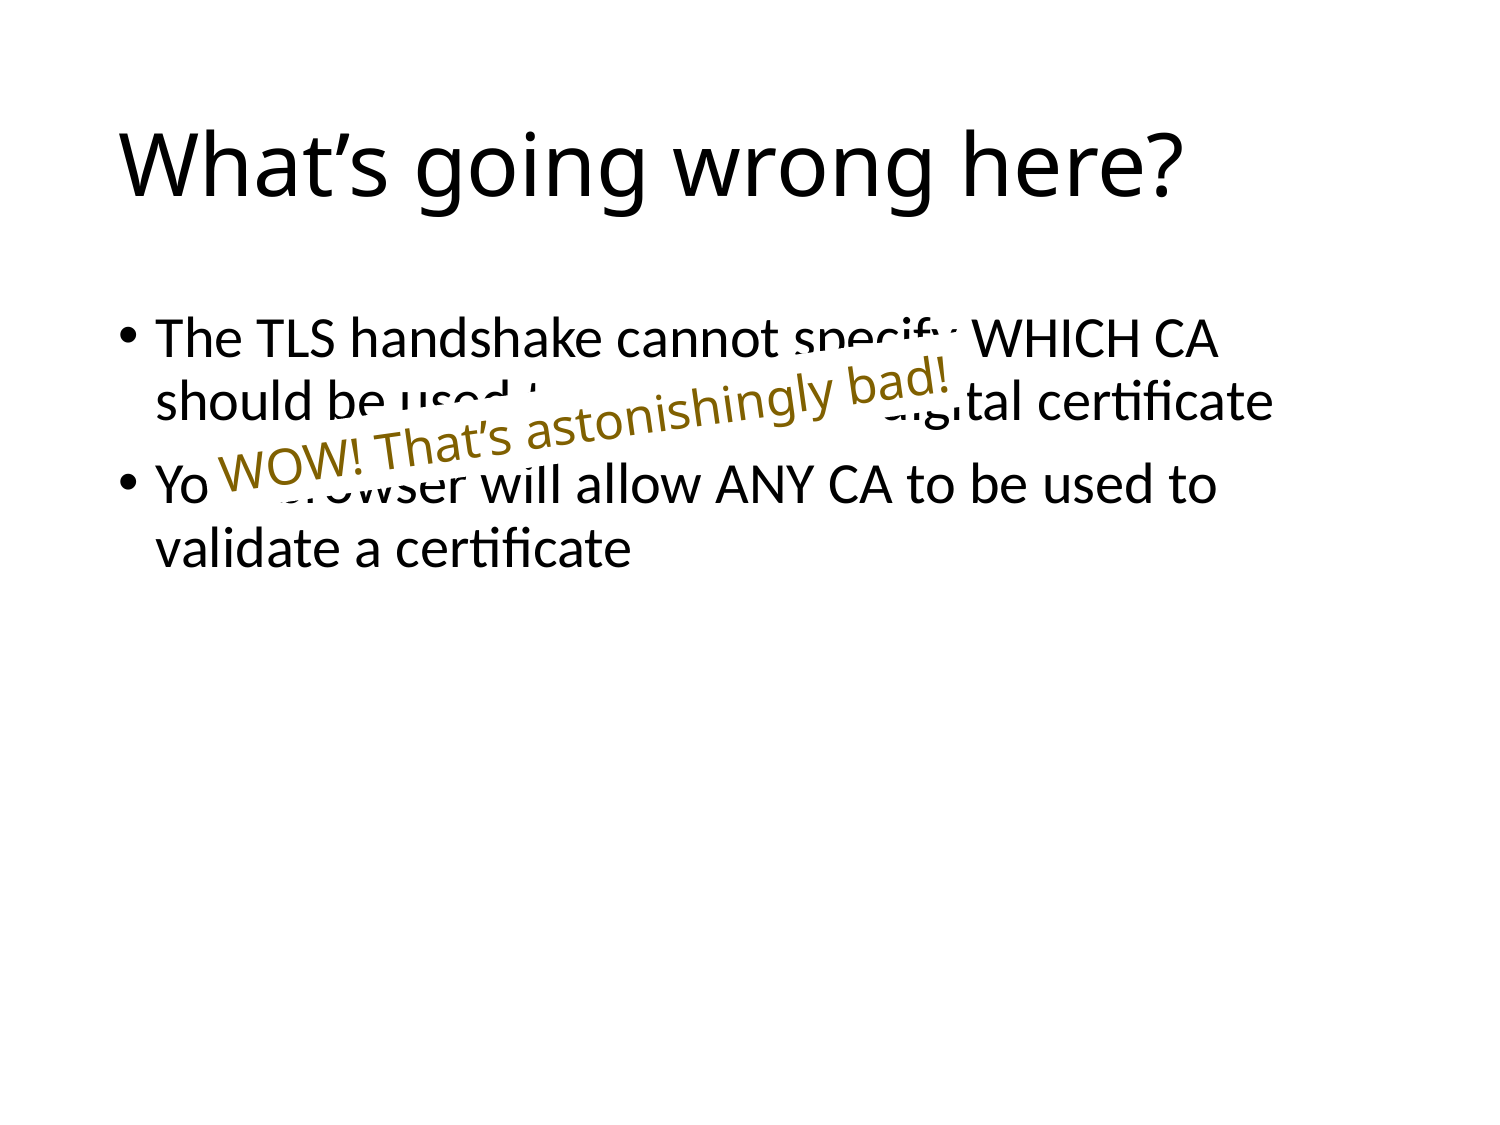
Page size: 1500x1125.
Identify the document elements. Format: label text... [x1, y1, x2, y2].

title What’s going wrong here? [103, 59, 1397, 278]
list The TLS handshake cannot specify WHICH CA should be used to validate the digital certificate Your browser will allow ANY CA to be used to validate a certificate [103, 299, 1397, 1014]
text_box WOW! That’s astonishingly bad! [200, 331, 969, 513]
